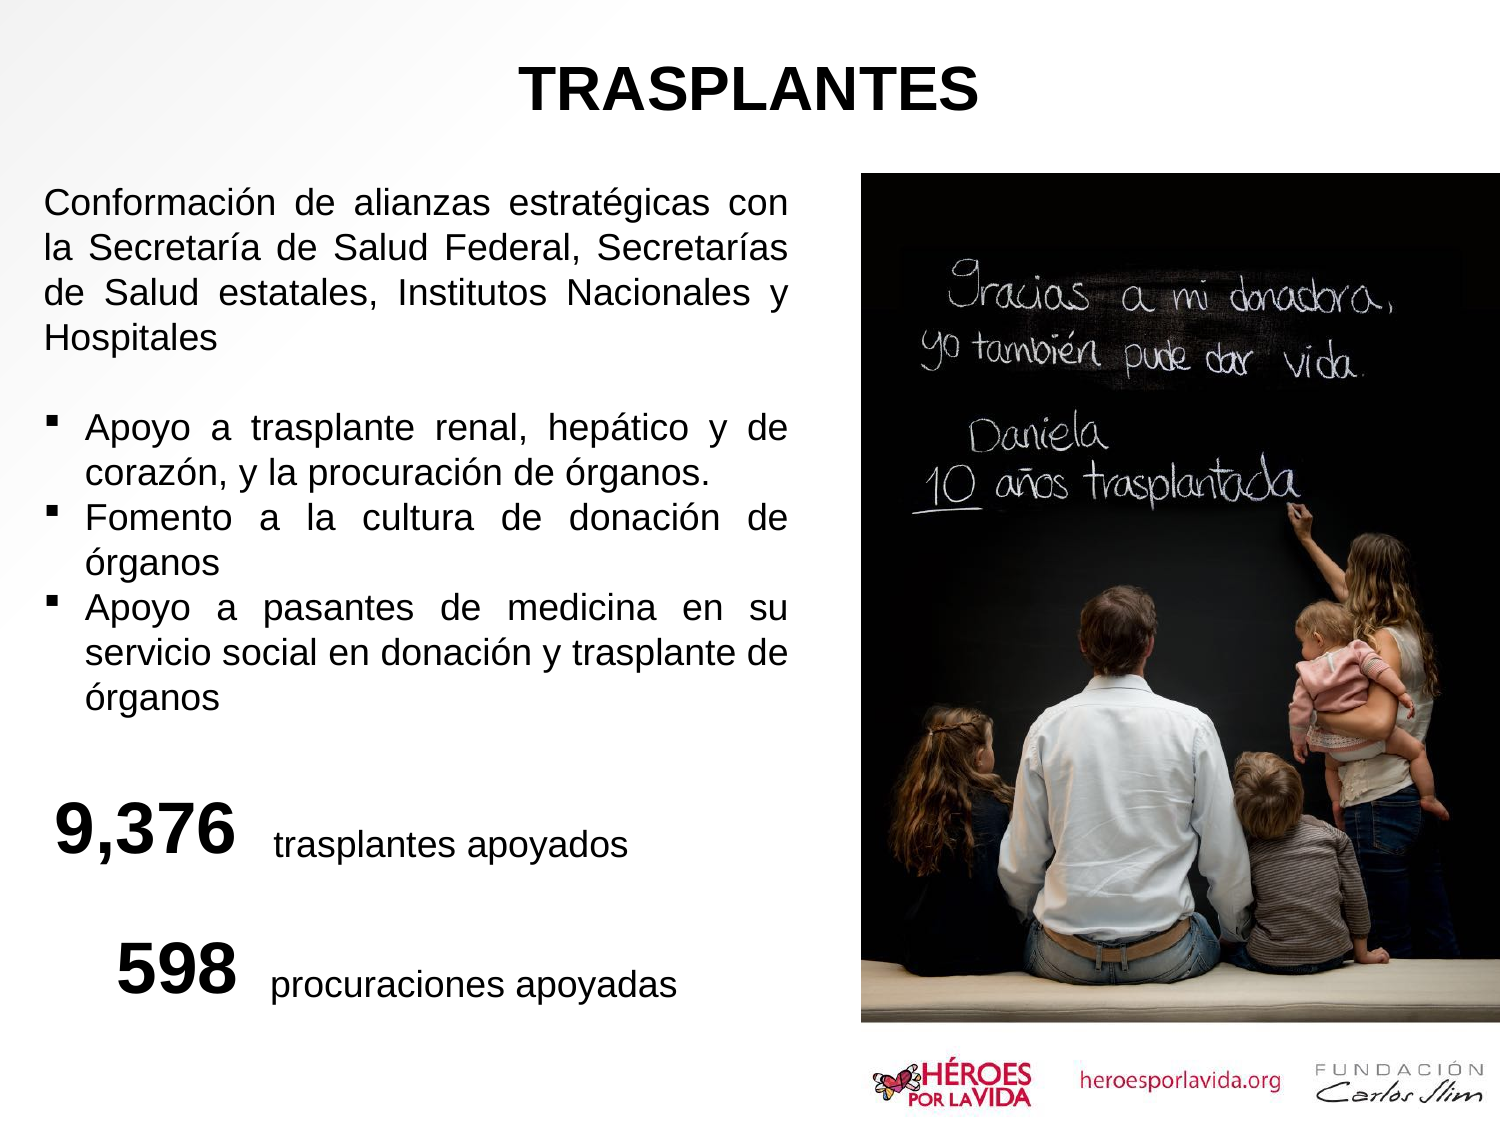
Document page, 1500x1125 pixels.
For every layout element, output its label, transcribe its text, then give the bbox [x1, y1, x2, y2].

text_box Conformación de alianzas estratégicas con la Secretaría de Salud Federal, Secretarías de Salud estatales, Institutos Nacionales y Hospitales Apoyo a trasplante renal, hepático y de corazón, y la procuración de órganos. Fomento a la cultura de donación de órganos Apoyo a pasantes de medicina en su servicio social en donación y trasplante de órganos [38, 173, 794, 509]
text_box 9,376 [40, 773, 253, 876]
text_box 598 [101, 913, 253, 1016]
text_box TRASPLANTES [0, 42, 1500, 128]
text_box trasplantes apoyados [258, 812, 655, 873]
text_box procuraciones apoyadas [255, 952, 693, 1013]
picture [861, 173, 1500, 1125]
